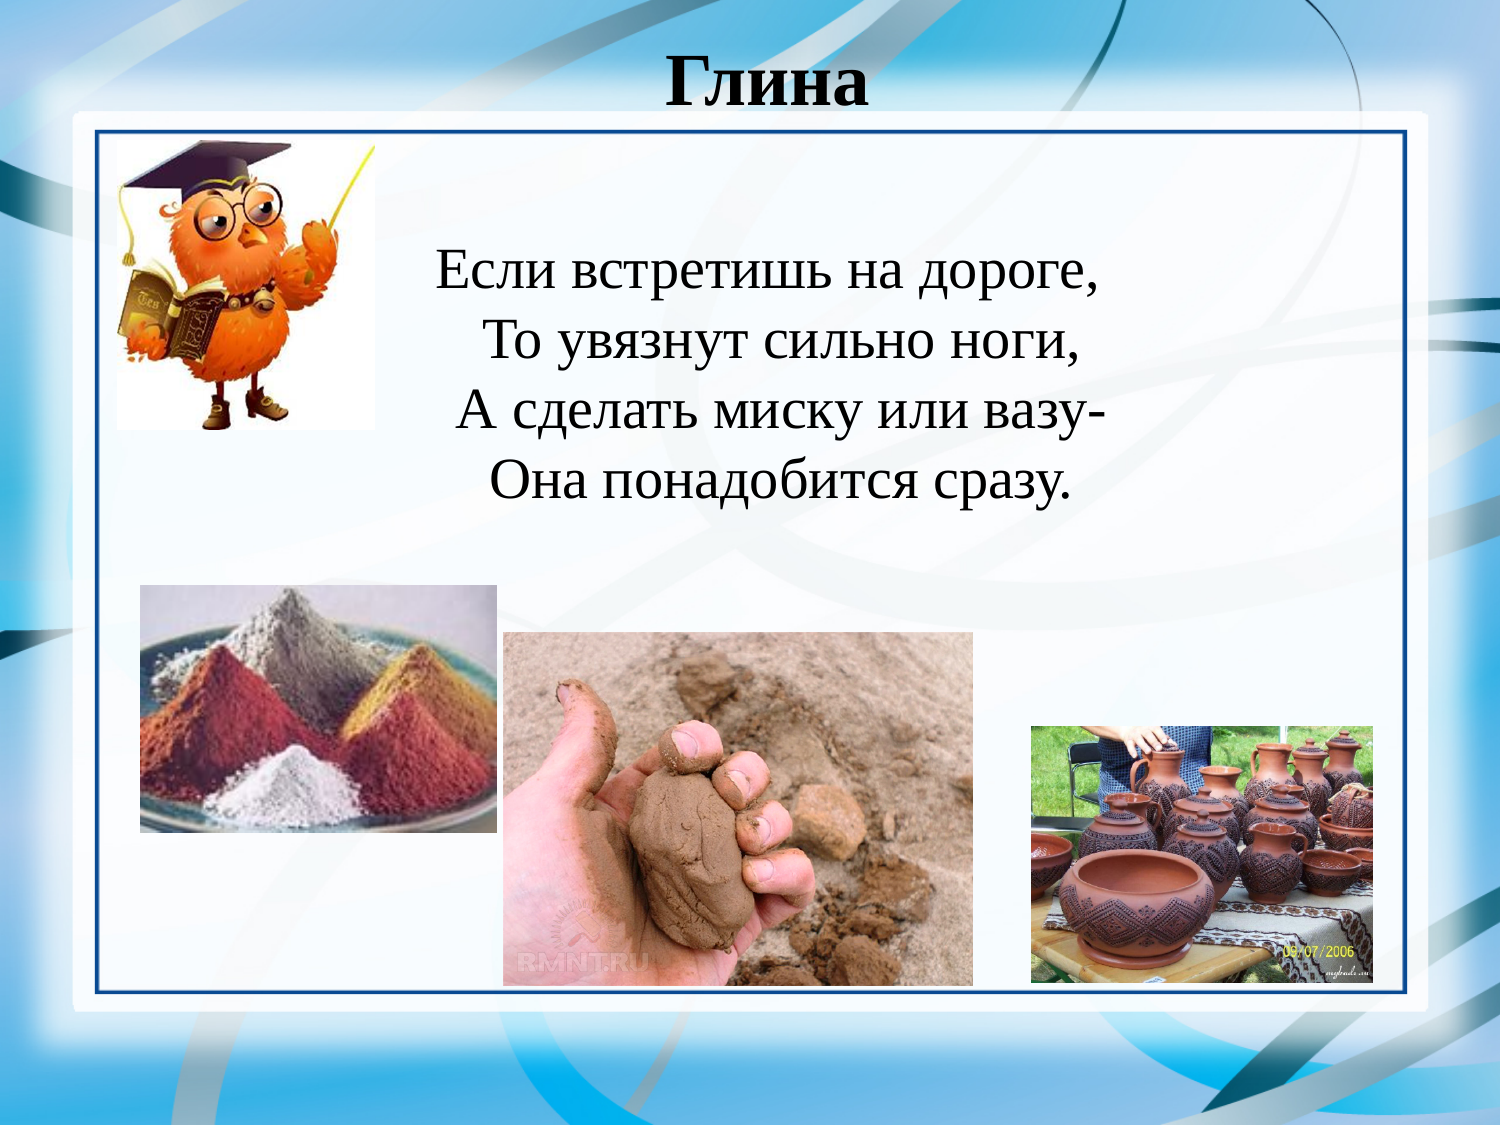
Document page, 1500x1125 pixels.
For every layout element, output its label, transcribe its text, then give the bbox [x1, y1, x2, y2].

text_box Если встретишь на дороге, То увязнут сильно ноги, А сделать миску или вазу- Она понадобится сразу. [210, 222, 1266, 518]
picture [0, 0, 1500, 1125]
text_box Глина [480, 23, 1055, 129]
